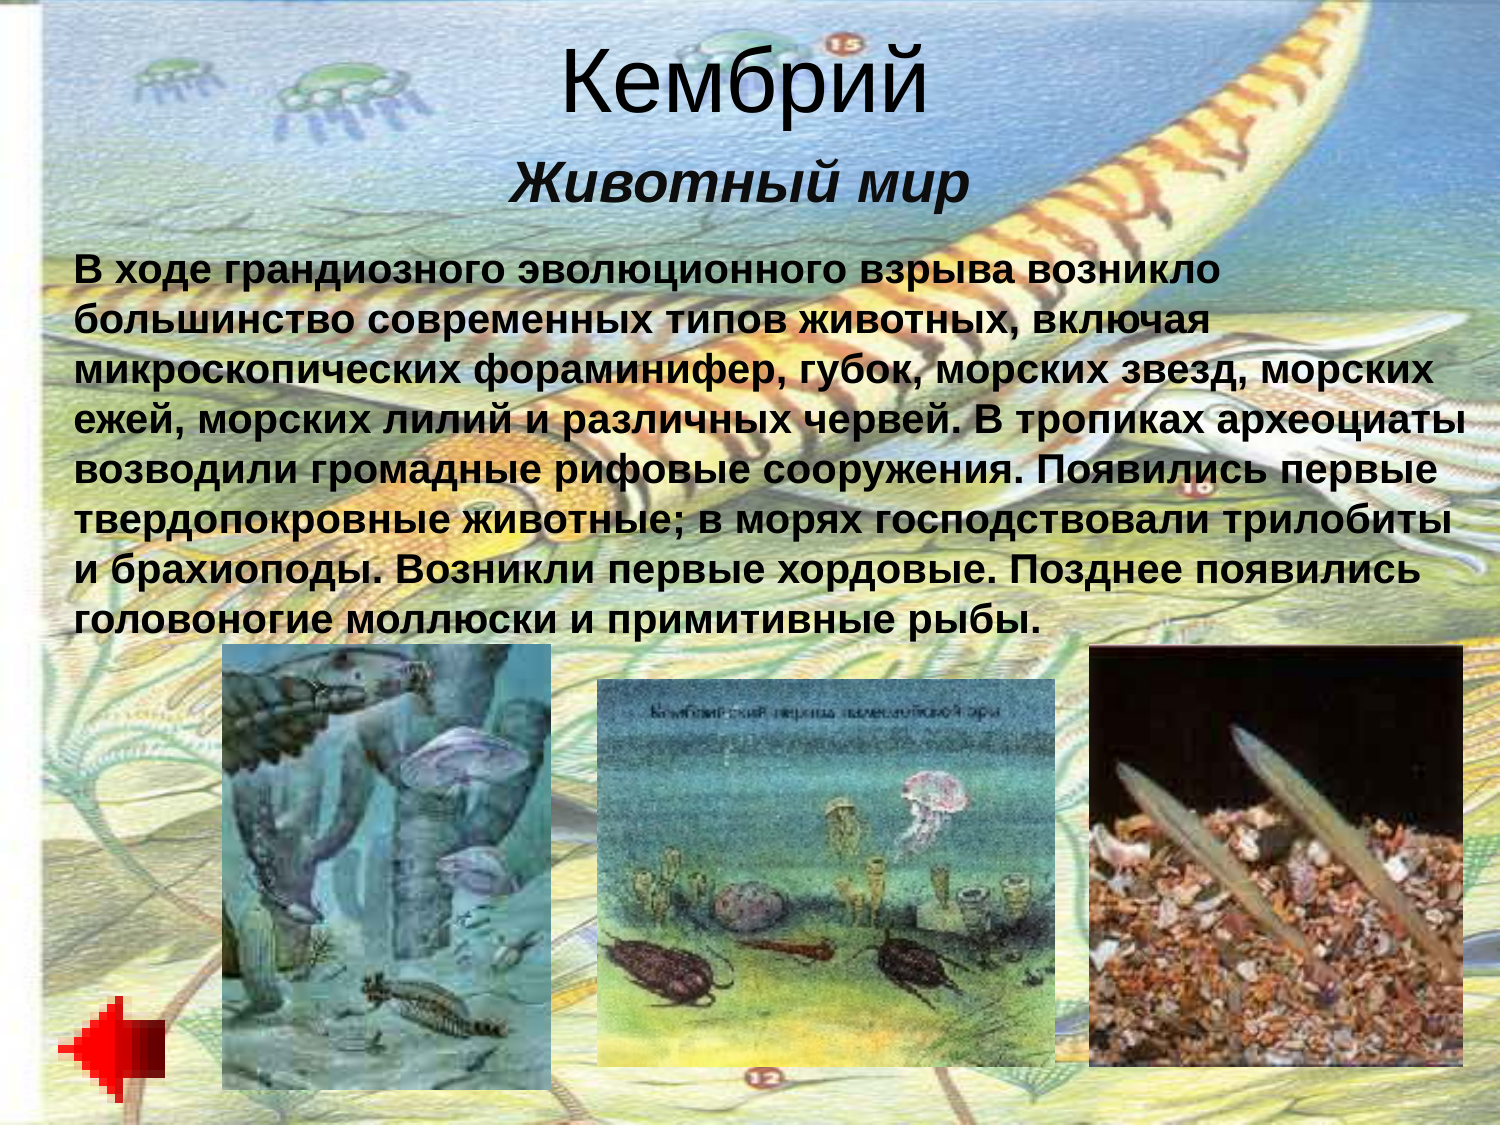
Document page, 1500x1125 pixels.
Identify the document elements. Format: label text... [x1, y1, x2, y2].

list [58, 995, 166, 1103]
text_box В ходе грандиозного эволюционного взрыва возникло большинство современных типов животных, включая микроскопических фораминифер, губок, морских звезд, морских ежей, морских лилий и различных червей. В тропиках археоциаты возводили громадные рифовые сооружения. Появились первые твердопокровные животные; в морях господствовали трилобиты и брахиоподы. Возникли первые хордовые. Позднее появились головоногие моллюски и примитивные рыбы. [58, 234, 1500, 650]
text_box Животный мир [495, 165, 987, 222]
title Кембрий [70, 0, 1421, 165]
picture [0, 0, 1500, 1125]
